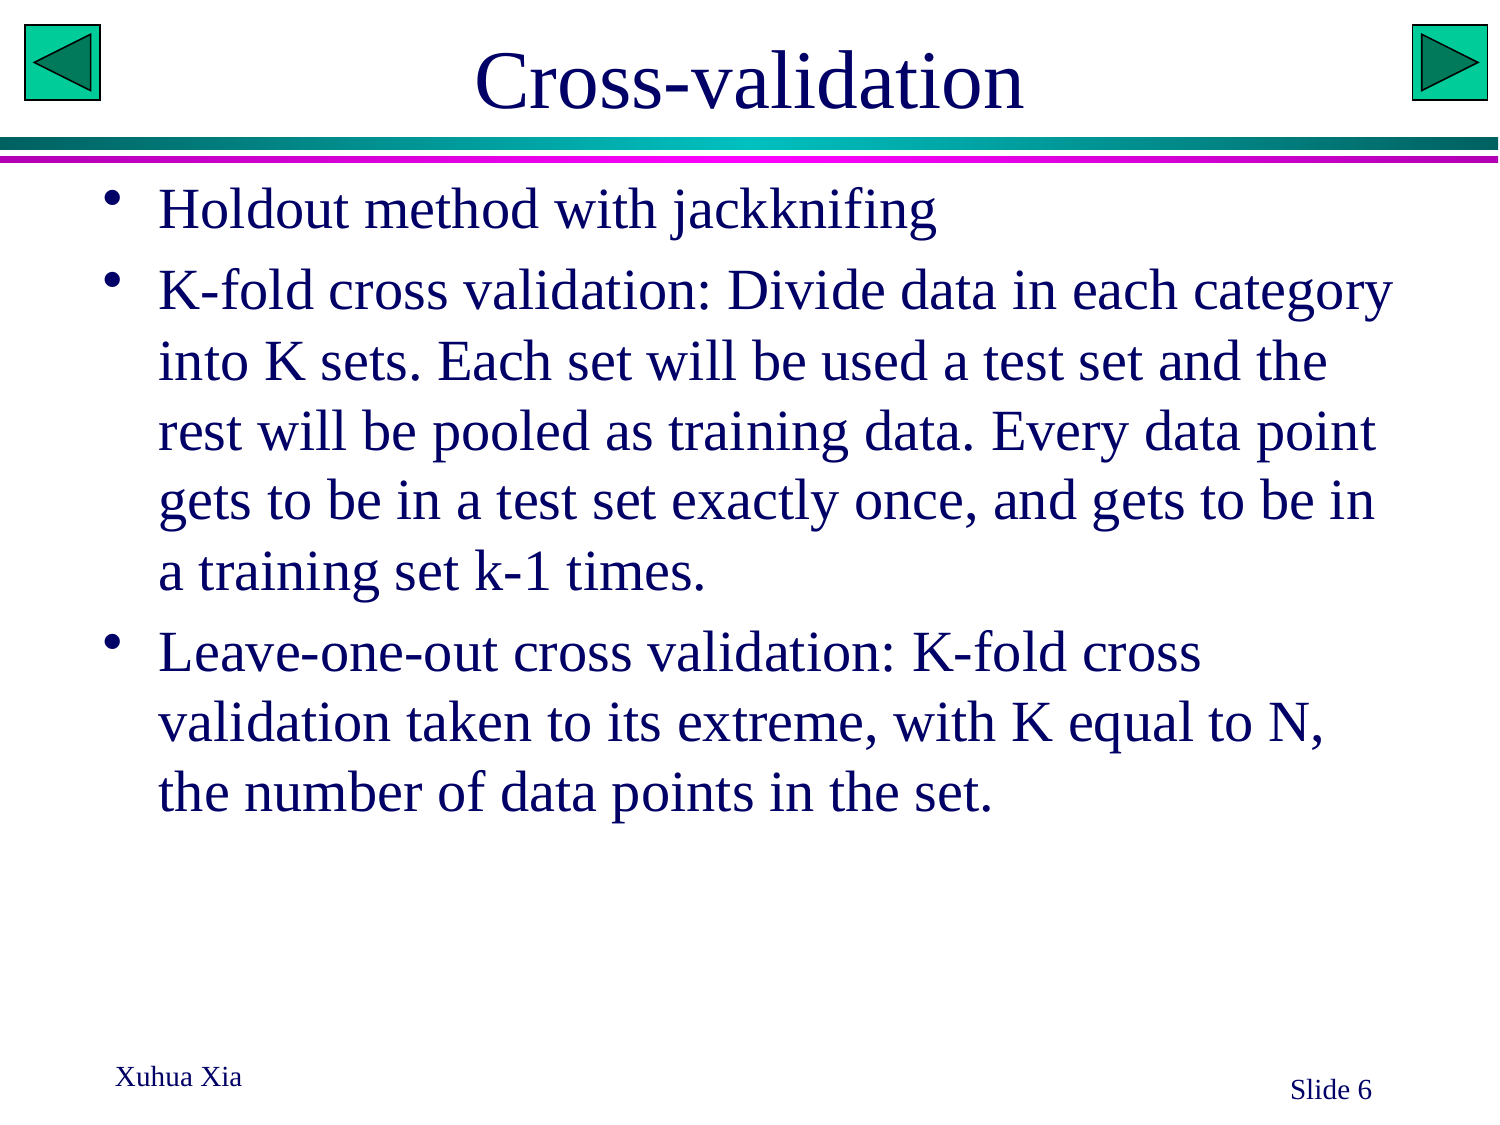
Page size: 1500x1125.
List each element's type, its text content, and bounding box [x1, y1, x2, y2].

slide_number Xuhua Xia [99, 1050, 413, 1088]
title Cross-validation [112, 0, 1388, 150]
list Holdout method with jackknifing K-fold cross validation: Divide data in each category into K sets. Each set will be used a test set and the rest will be pooled as training data. Every data point gets to be in a test set exactly once, and gets to be in a training set k-1 times. Leave-one-out cross validation: K-fold cross validation taken to its extreme, with K equal to N, the number of data points in the set. [87, 162, 1425, 1000]
slide_number Slide 6 [1074, 1062, 1388, 1100]
